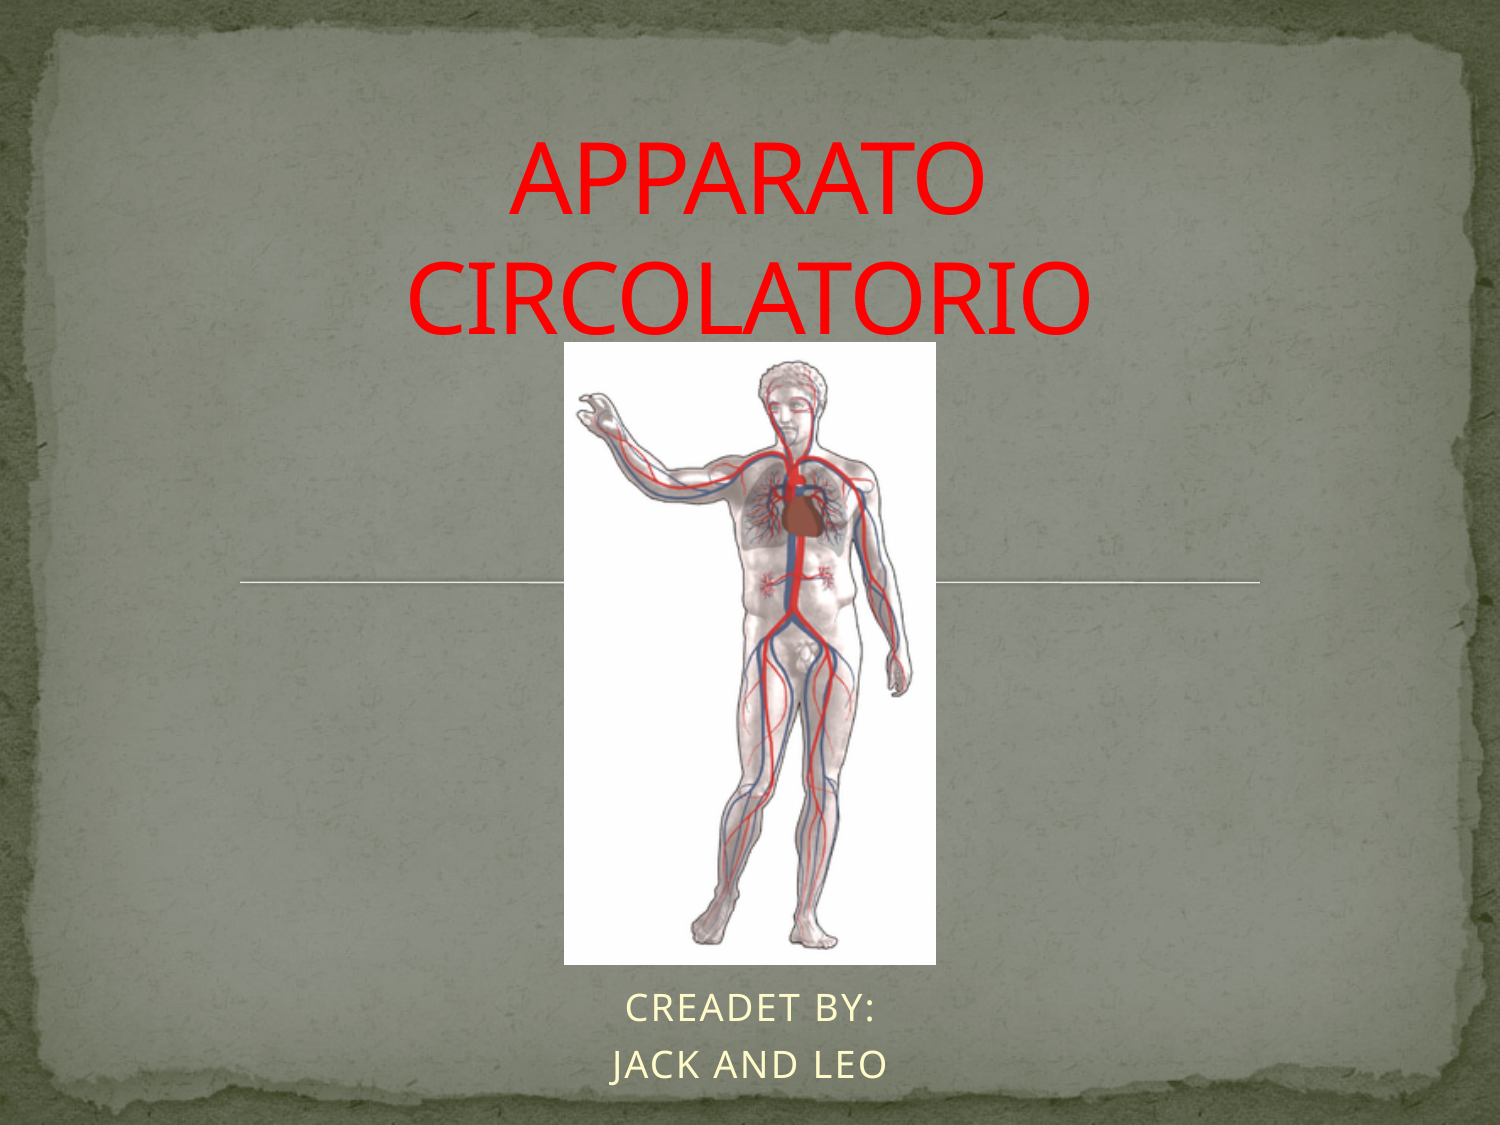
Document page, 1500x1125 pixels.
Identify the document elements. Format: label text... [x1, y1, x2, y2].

picture [564, 342, 936, 965]
subtitle CREADET BY: JACK AND LEO [225, 975, 1275, 1094]
title APPARATO CIRCOLATORIO [112, 89, 1388, 362]
